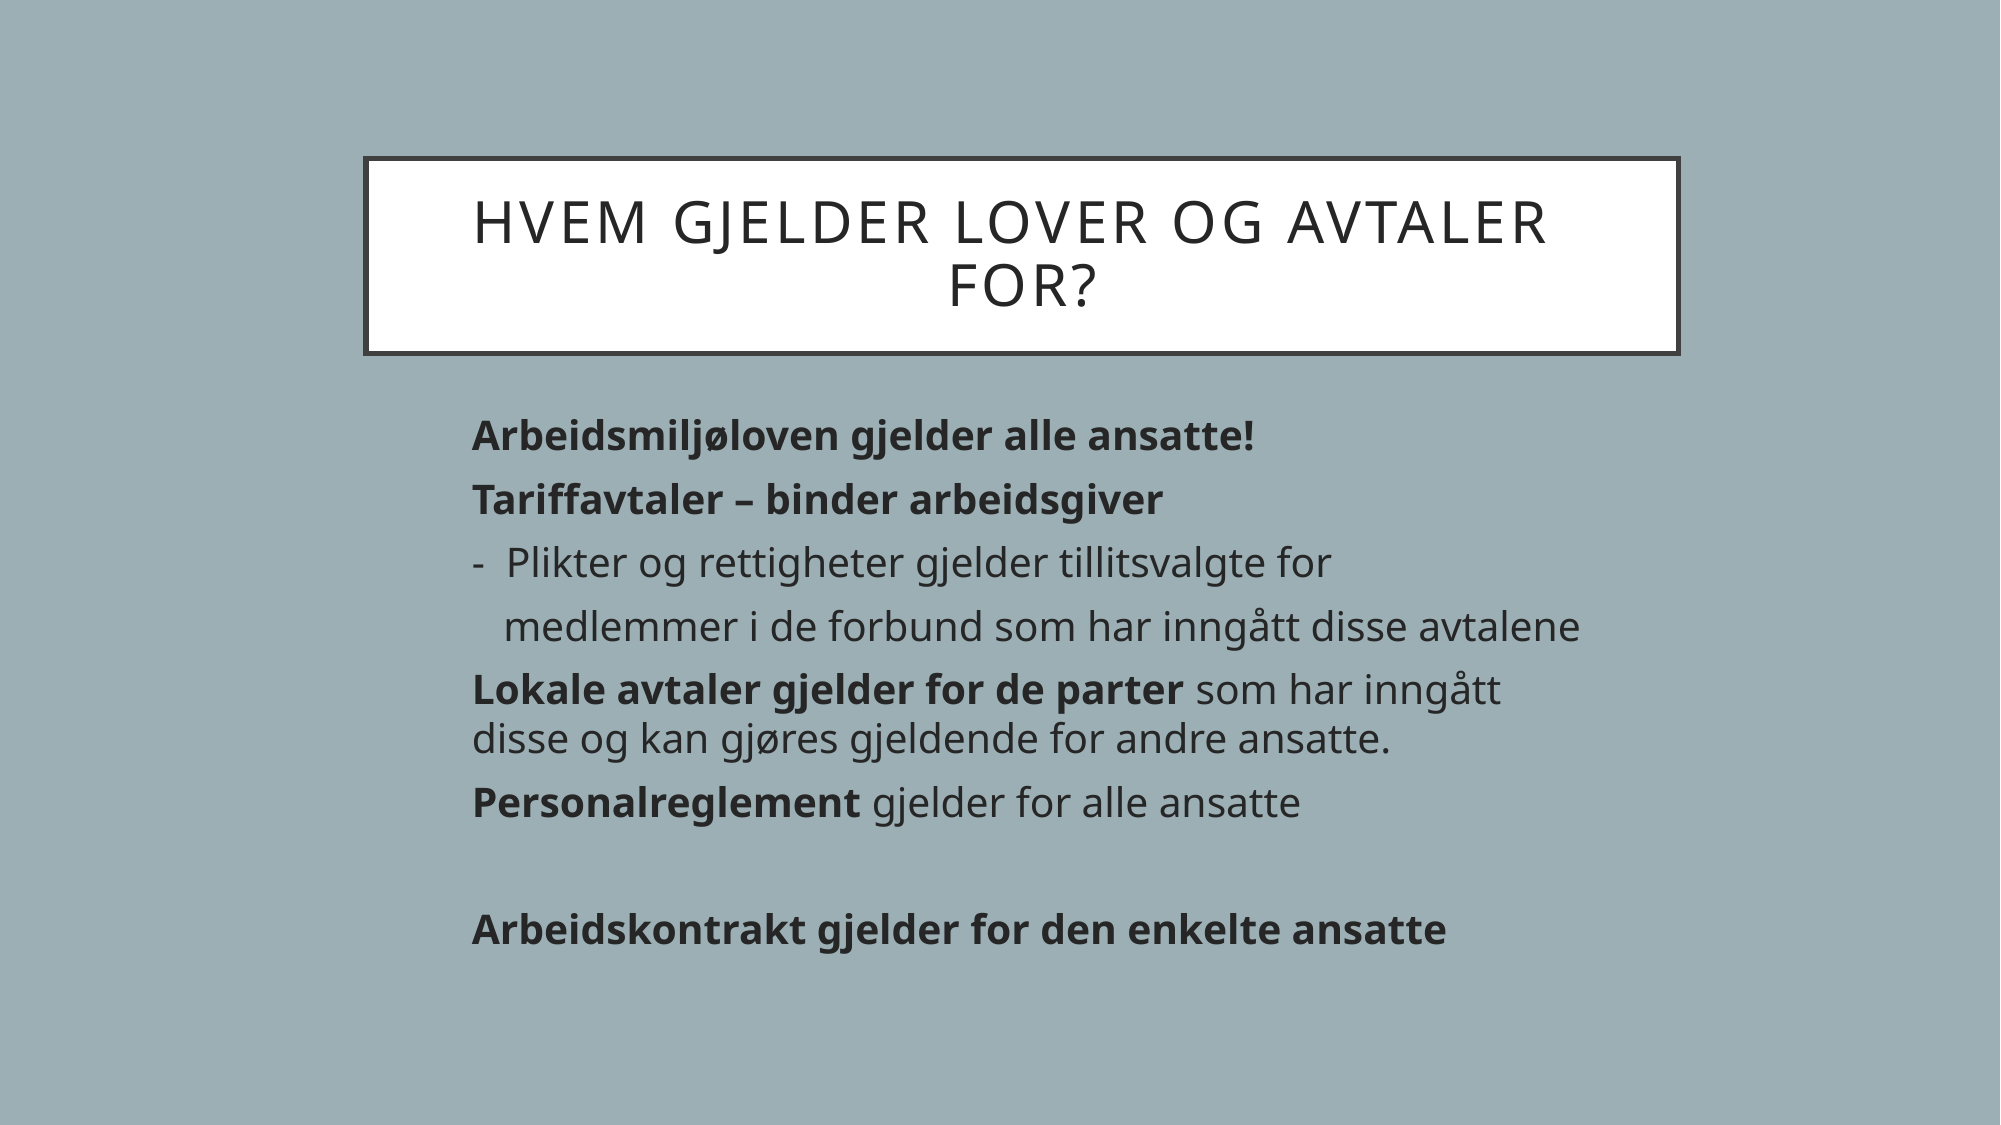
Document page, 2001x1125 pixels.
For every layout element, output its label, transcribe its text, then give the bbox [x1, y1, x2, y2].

title Hvem gjelder lover og avtaler for? [363, 156, 1681, 356]
list Arbeidsmiljøloven gjelder alle ansatte! Tariffavtaler – binder arbeidsgiver - Plikter og rettigheter gjelder tillitsvalgte for medlemmer i de forbund som har inngått disse avtalene Lokale avtaler gjelder for de parter som har inngått disse og kan gjøres gjeldende for andre ansatte. Personalreglement gjelder for alle ansatte Arbeidskontrakt gjelder for den enkelte ansatte [422, 402, 1602, 980]
